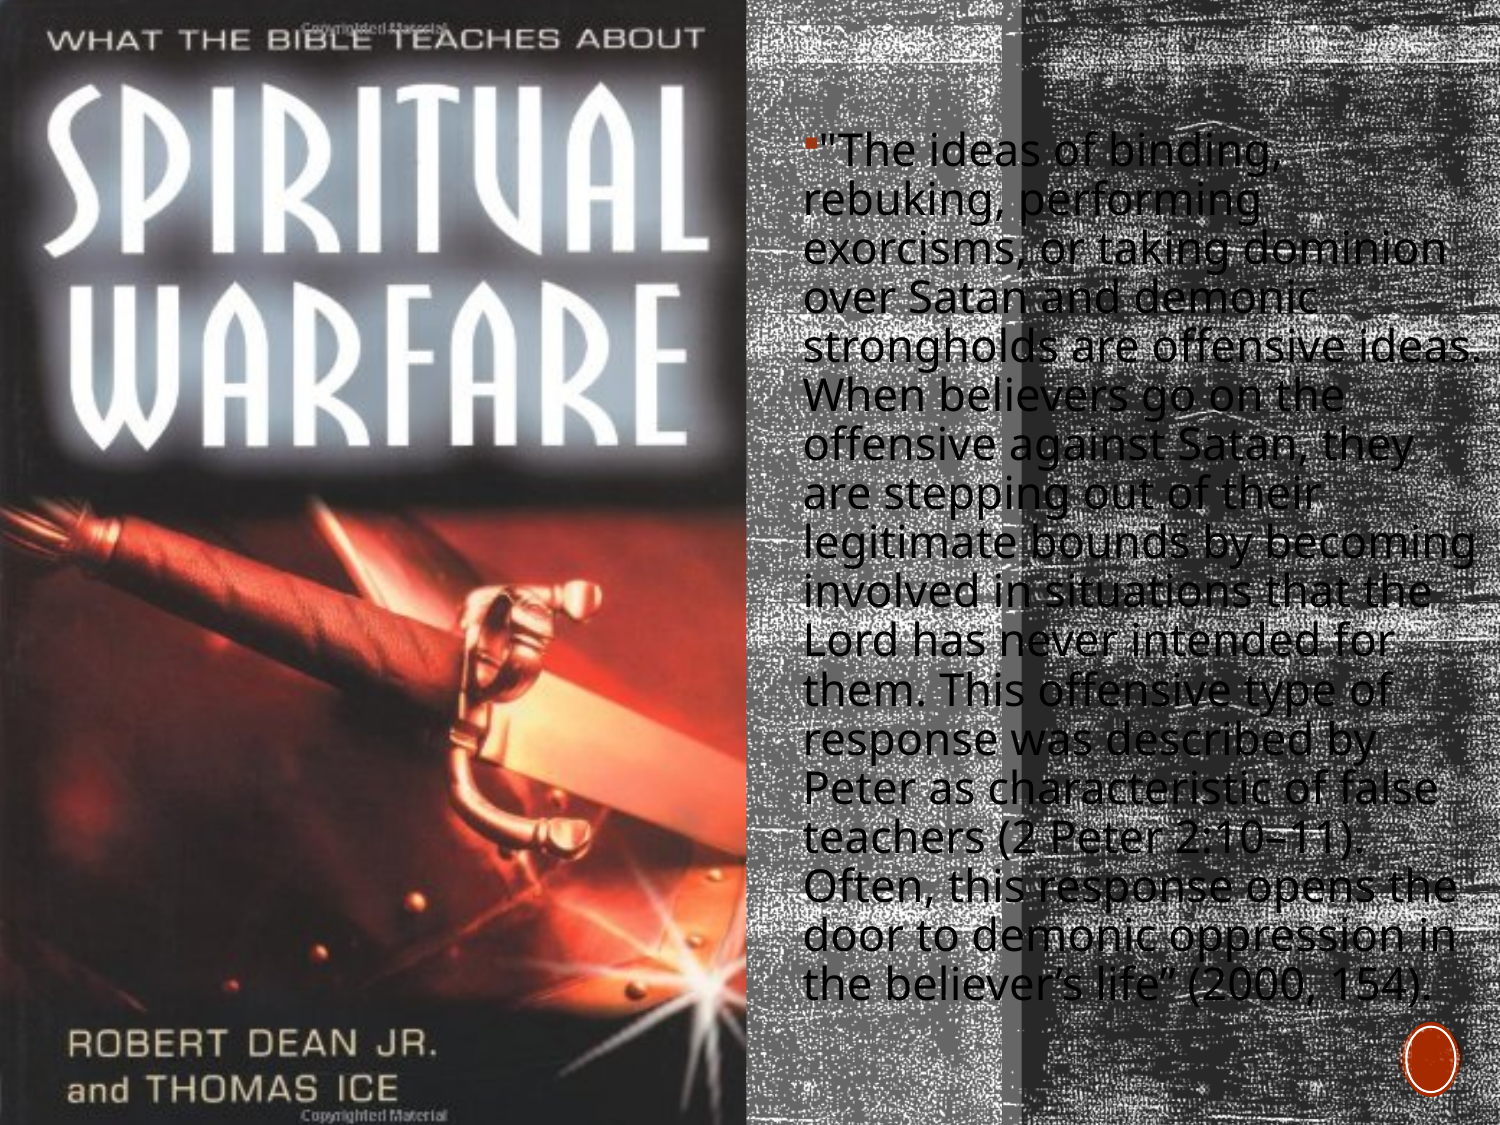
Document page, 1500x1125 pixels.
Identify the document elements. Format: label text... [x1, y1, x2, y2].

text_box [1405, 1024, 1457, 1095]
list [3, 3, 744, 1123]
list "The ideas of binding, rebuking, performing exorcisms, or taking dominion over Satan and demonic strongholds are offensive ideas. When believers go on the offensive against Satan, they are stepping out of their legitimate bounds by becoming involved in situations that the Lord has never intended for them. This offensive type of response was described by Peter as characteristic of false teachers (2 Peter 2:10–11). Often, this response opens the door to demonic oppression in the believer’s life” (2000, 154). [787, 119, 1500, 1061]
text_box [747, 0, 1500, 1125]
